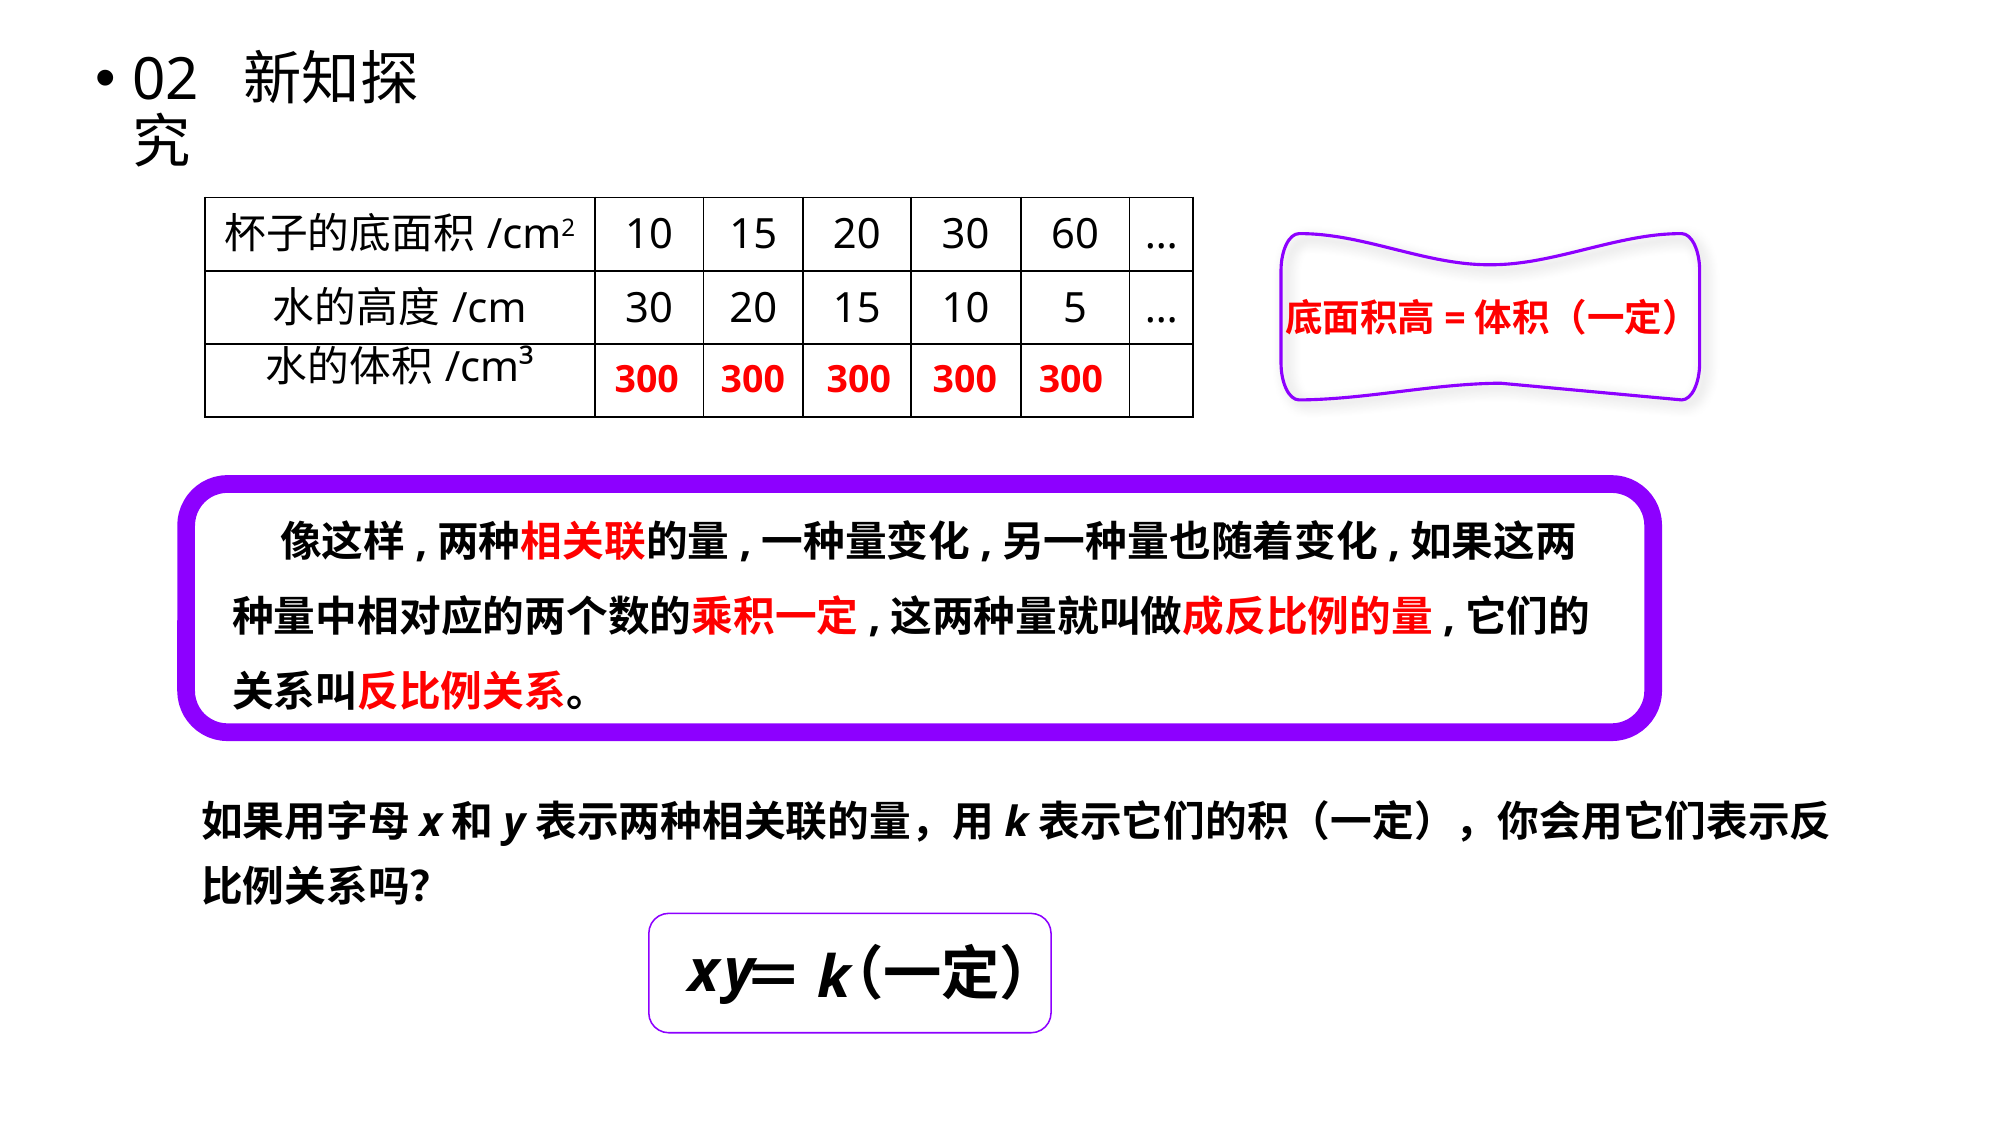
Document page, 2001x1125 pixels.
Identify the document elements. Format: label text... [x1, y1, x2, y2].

table_cell 水的体积/cm³ [206, 345, 594, 416]
table_header 20 [804, 198, 910, 270]
table_cell [912, 345, 1020, 416]
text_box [648, 913, 1072, 1033]
table_cell [704, 345, 802, 416]
table_header 10 [596, 198, 703, 270]
table_cell [804, 345, 910, 416]
table_cell … [1130, 272, 1192, 343]
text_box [186, 482, 1654, 742]
text_box 300 [705, 348, 801, 408]
table_cell 10 [912, 272, 1020, 343]
text_box 300 [811, 348, 907, 408]
table_cell [1022, 345, 1129, 416]
table_cell 30 [596, 272, 703, 343]
table_cell 5 [1022, 272, 1129, 343]
text_box 300 [917, 348, 1013, 408]
table_header 60 [1022, 198, 1129, 270]
text_box 300 [599, 348, 694, 408]
table_cell 20 [704, 272, 802, 343]
table_header 30 [912, 198, 1020, 270]
text_box 300 [1024, 348, 1119, 408]
table_cell [596, 345, 703, 416]
text_box 如果用字母x和y表示两种相关联的量，用k表示它们的积（一定），你会用它们表示反比例关系吗？ [186, 772, 1853, 918]
table_cell 15 [804, 272, 910, 343]
list 02 新知探究 [80, 41, 463, 121]
table_header 15 [704, 198, 802, 270]
table_cell 水的高度/cm [206, 272, 594, 343]
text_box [1270, 233, 1761, 400]
table_header … [1130, 198, 1192, 270]
table_cell [1130, 345, 1192, 416]
table_header 杯子的底面积/cm2 [206, 198, 594, 270]
